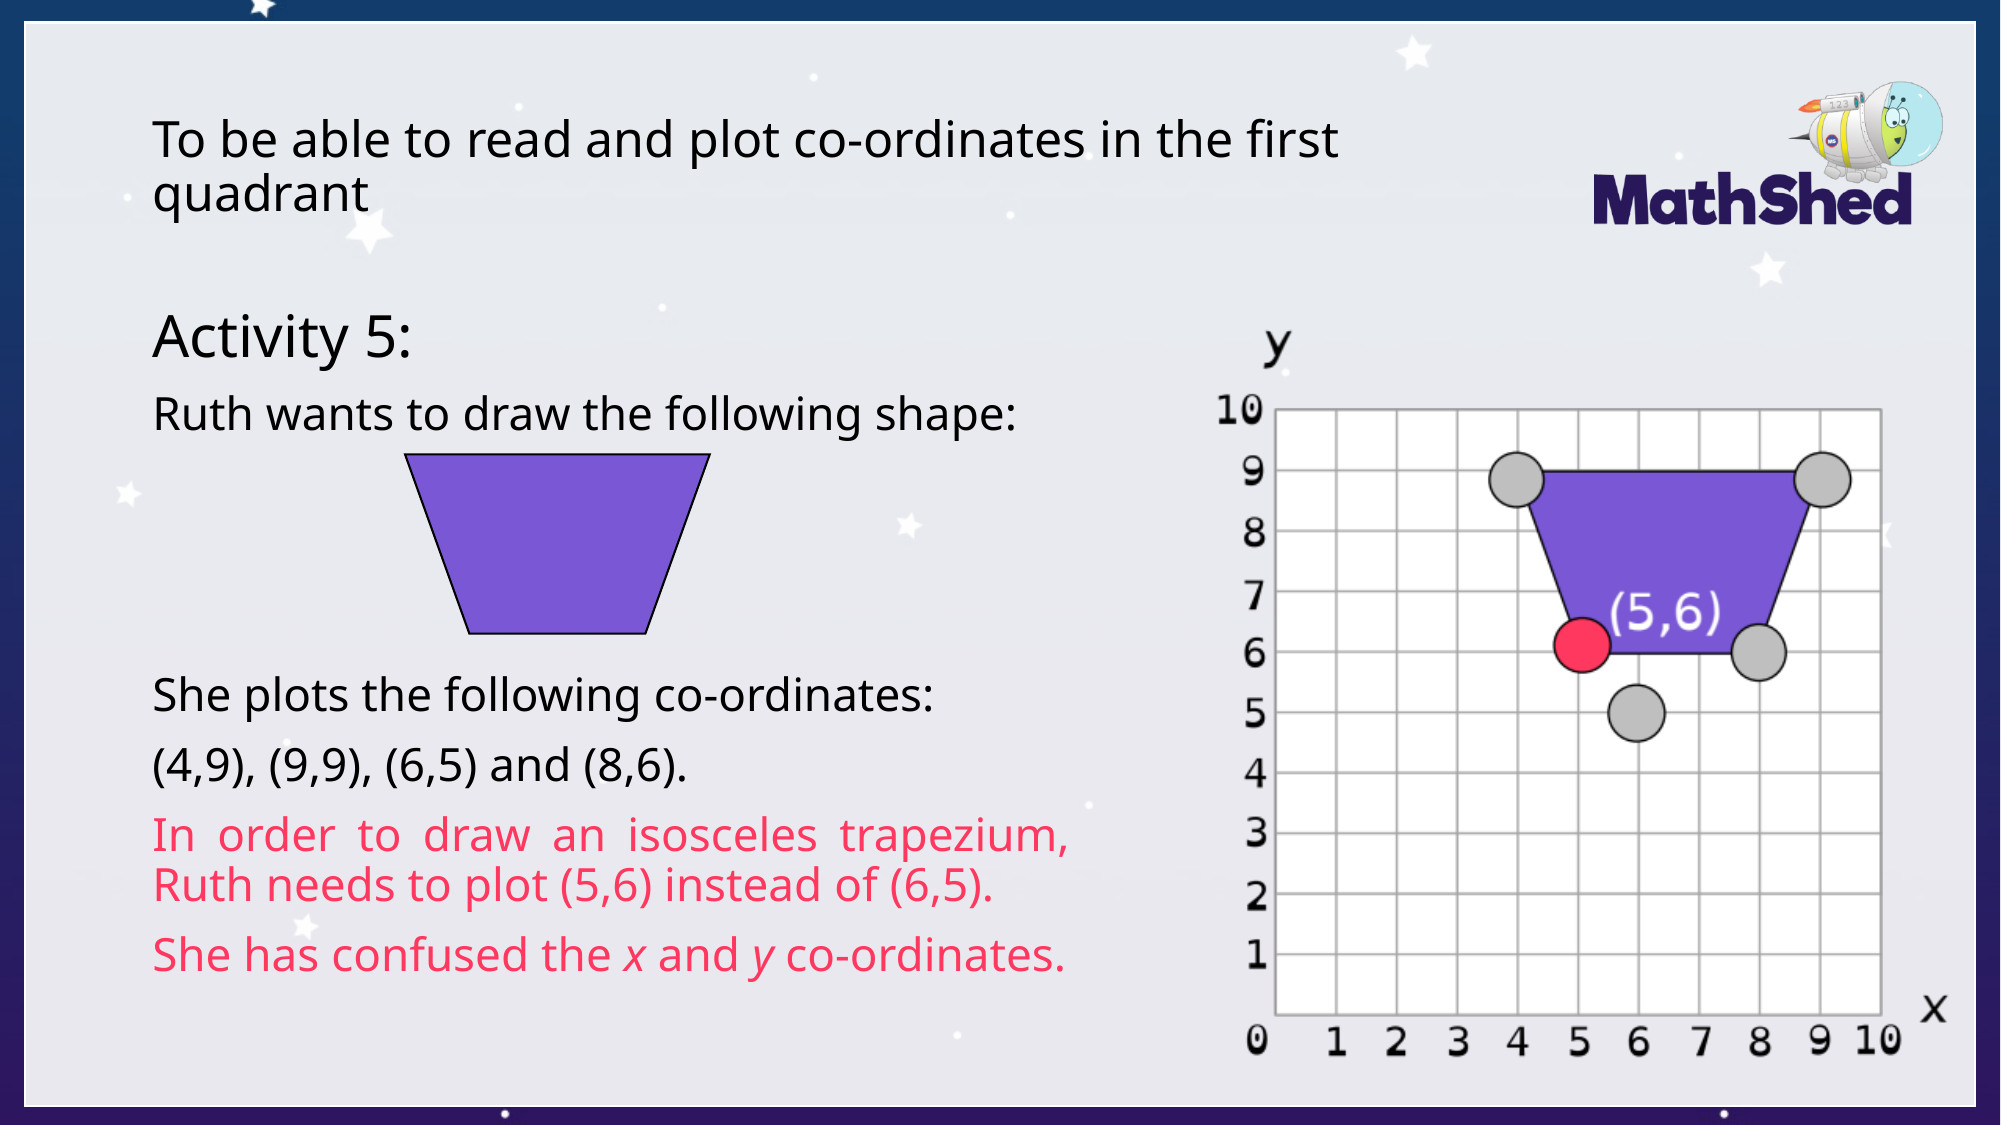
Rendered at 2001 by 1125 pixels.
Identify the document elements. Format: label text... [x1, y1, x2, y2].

text_box [403, 453, 712, 635]
picture [0, 0, 2001, 1125]
list Activity 5: Ruth wants to draw the following shape: She plots the following co-ordinates: (4,9), (9,9), (6,5) and (8,6). In order to draw an isosceles trapezium, Ruth needs to plot (5,6) instead of (6,5). She has confused the x and y co-ordinates. [137, 299, 1086, 1014]
title To be able to read and plot co-ordinates in the first quadrant [137, 59, 1578, 278]
